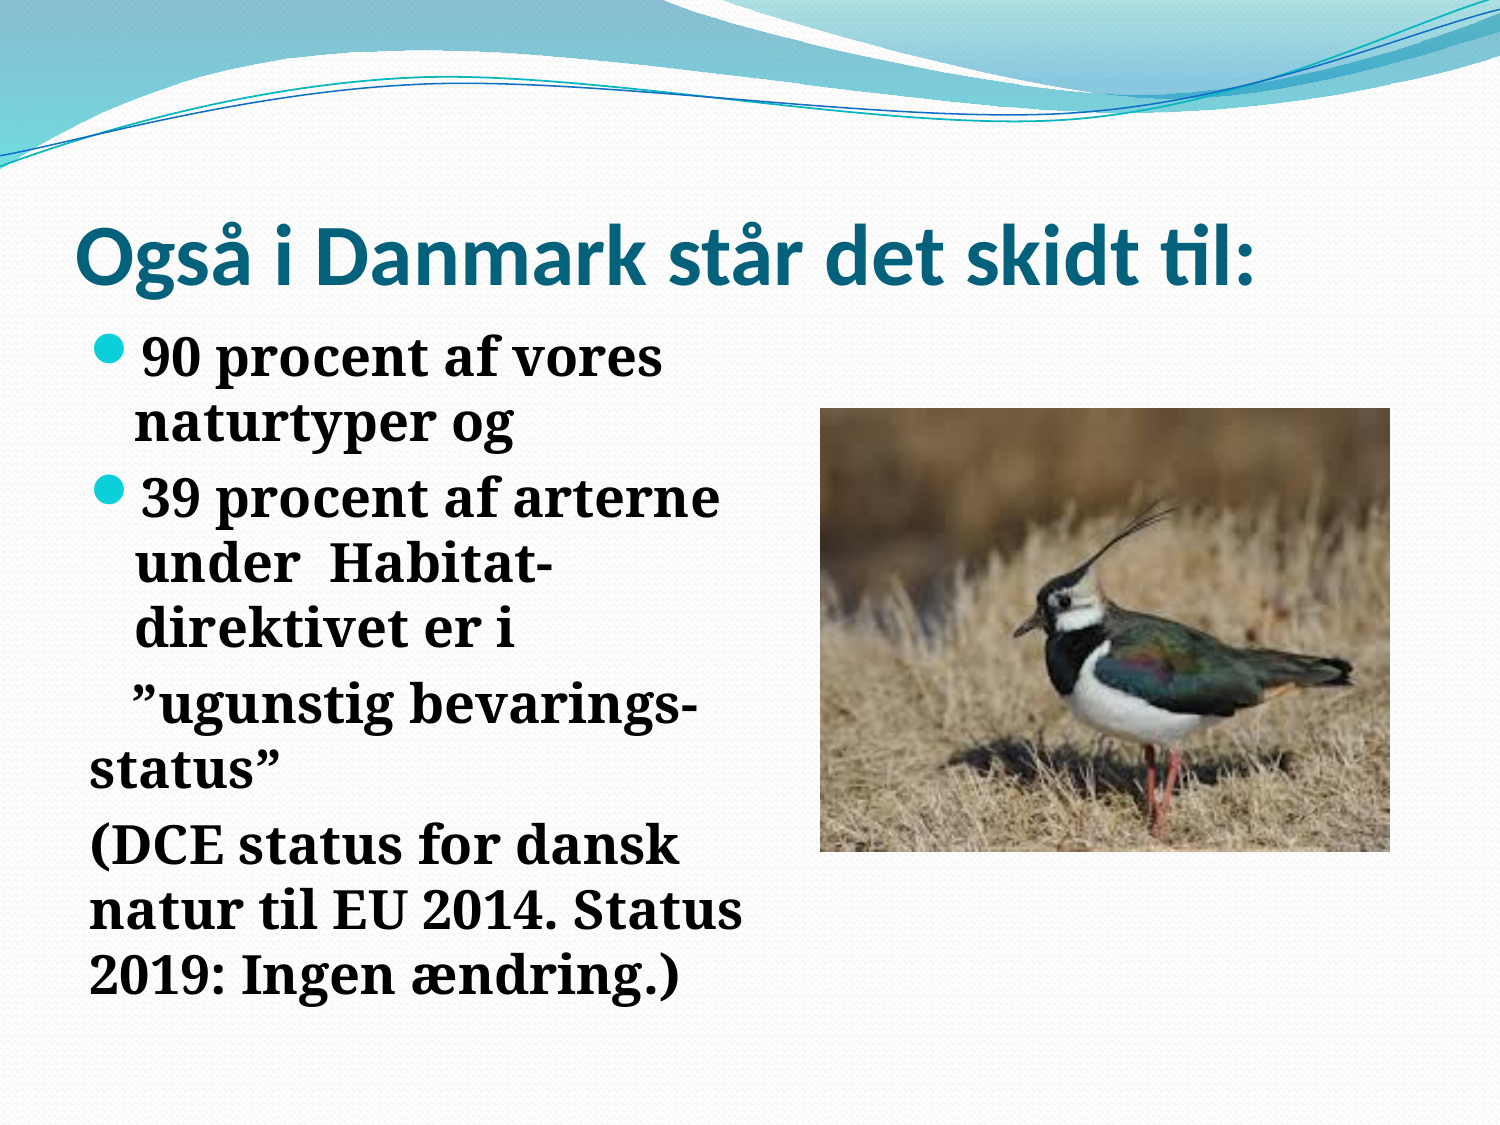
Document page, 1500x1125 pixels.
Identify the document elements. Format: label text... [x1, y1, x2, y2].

title Også i Danmark står det skidt til: [75, 115, 1425, 303]
list 90 procent af vores naturtyper og 39 procent af arterne under Habitat-direktivet er i ”ugunstig bevarings- status” (DCE status for dansk natur til EU 2014. Status 2019: Ingen ændring.) [75, 314, 786, 1043]
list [820, 408, 1390, 853]
